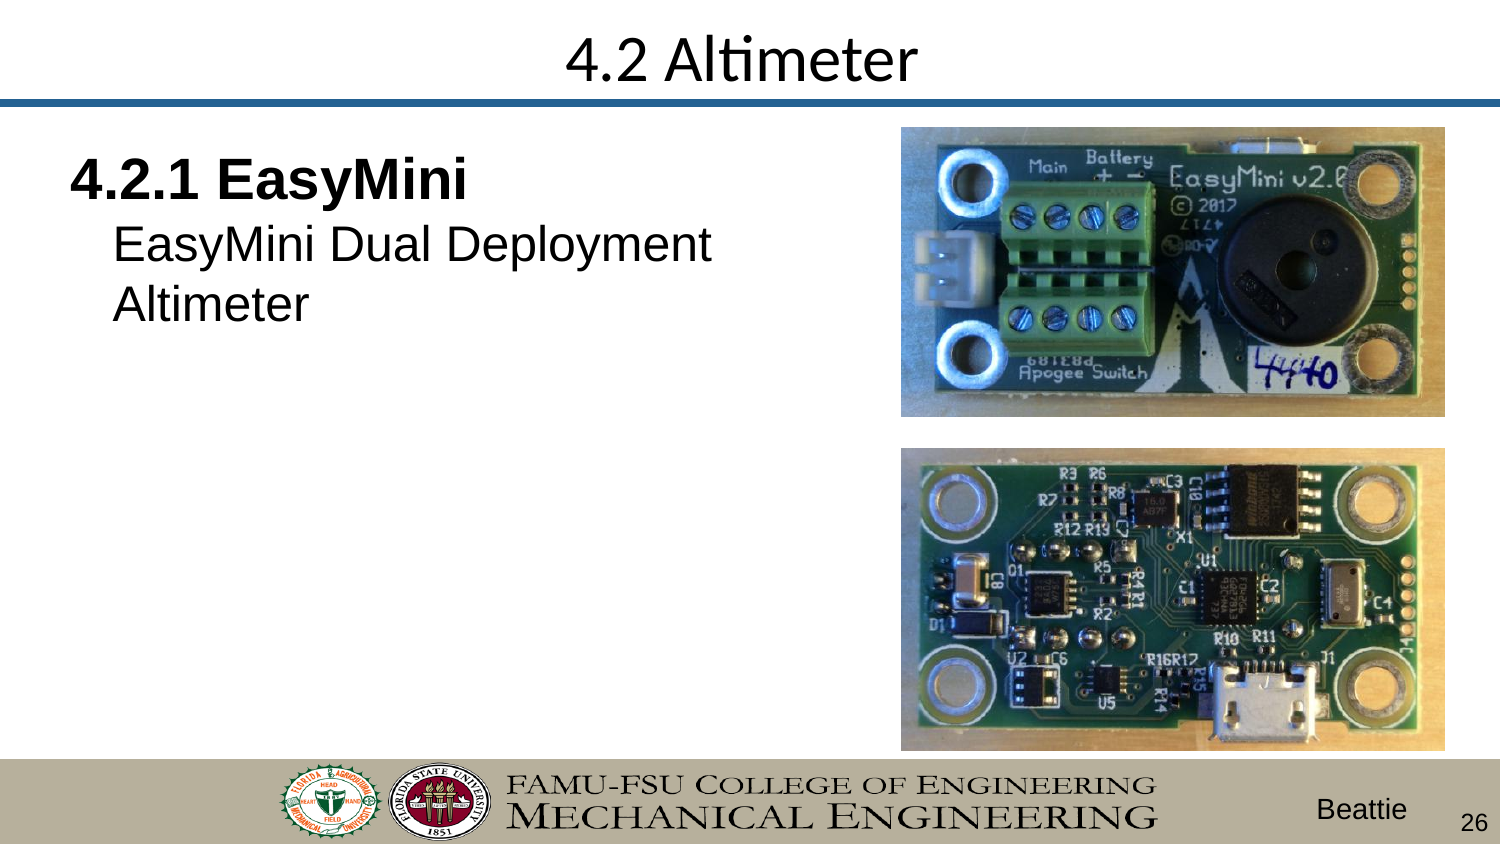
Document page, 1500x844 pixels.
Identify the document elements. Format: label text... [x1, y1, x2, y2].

picture [901, 127, 1445, 417]
list 4.2.1 EasyMini EasyMini Dual Deployment Altimeter [55, 126, 811, 662]
text_box Beattie [1301, 783, 1442, 833]
picture [0, 759, 1500, 844]
picture [901, 448, 1445, 751]
title 4.2 Altimeter [51, 0, 1449, 94]
